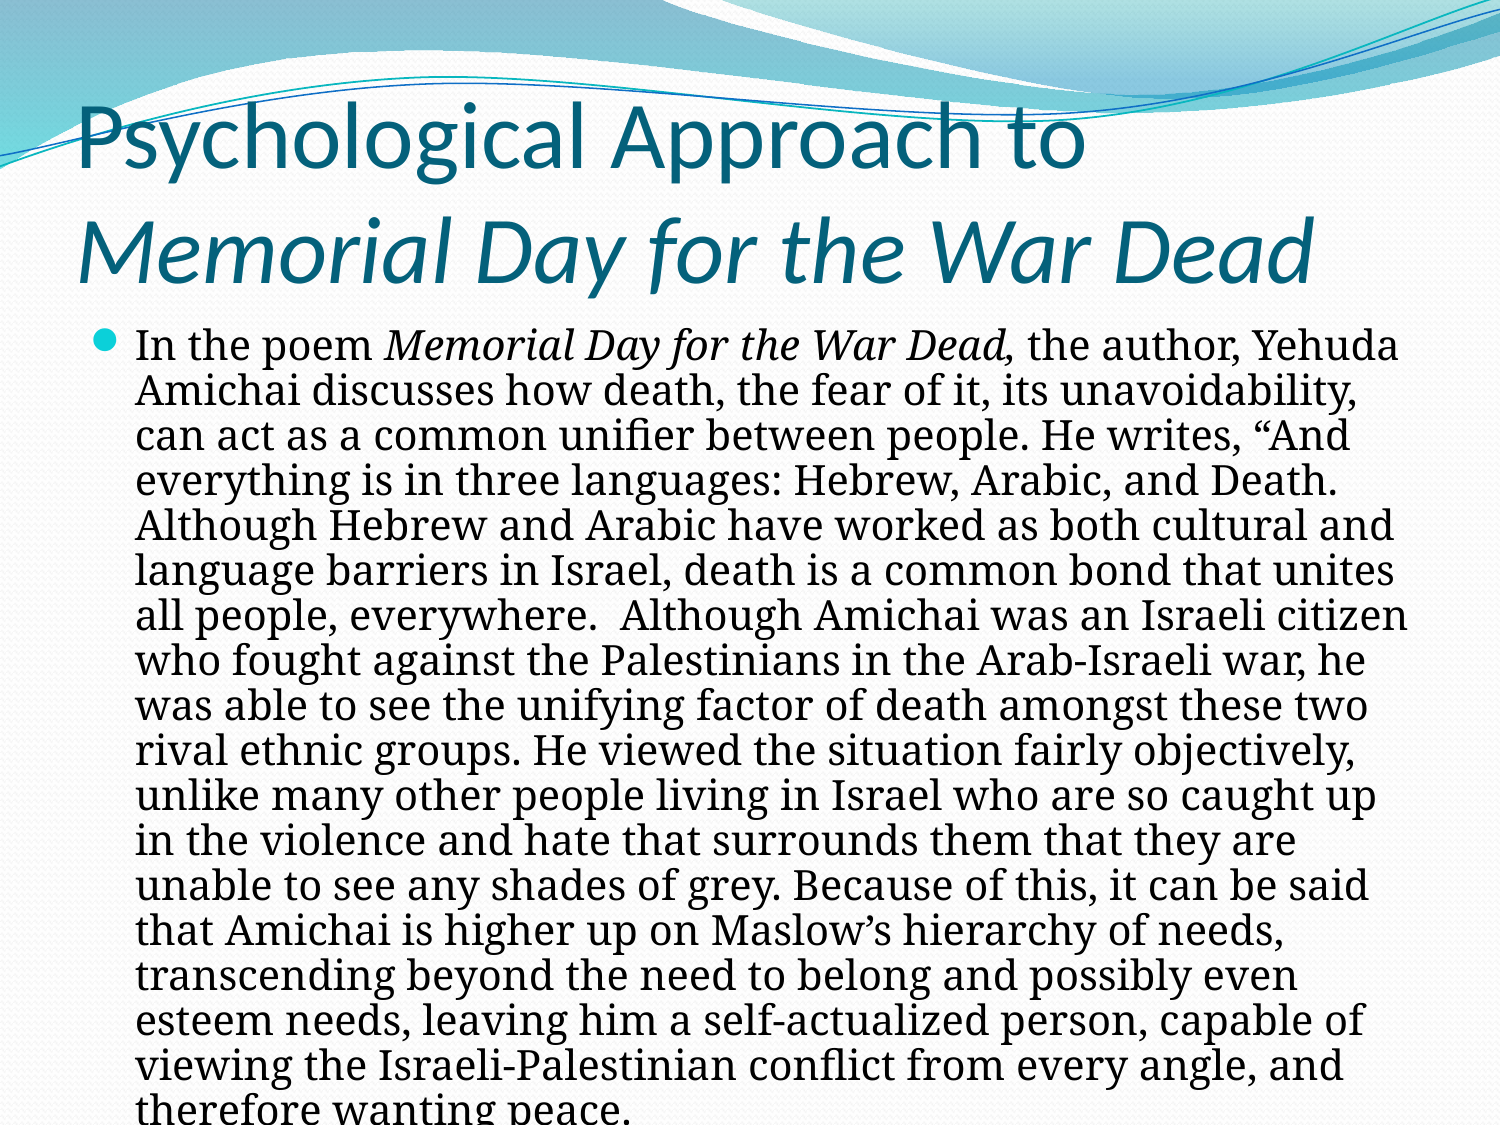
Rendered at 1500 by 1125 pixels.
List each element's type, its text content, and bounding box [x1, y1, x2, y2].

title Psychological Approach to Memorial Day for the War Dead [75, 115, 1425, 304]
list In the poem Memorial Day for the War Dead, the author, Yehuda Amichai discusses how death, the fear of it, its unavoidability, can act as a common unifier between people. He writes, “And everything is in three languages: Hebrew, Arabic, and Death. Although Hebrew and Arabic have worked as both cultural and language barriers in Israel, death is a common bond that unites all people, everywhere. Although Amichai was an Israeli citizen who fought against the Palestinians in the Arab-Israeli war, he was able to see the unifying factor of death amongst these two rival ethnic groups. He viewed the situation fairly objectively, unlike many other people living in Israel who are so caught up in the violence and hate that surrounds them that they are unable to see any shades of grey. Because of this, it can be said that Amichai is higher up on Maslow’s hierarchy of needs, transcending beyond the need to belong and possibly even esteem needs, leaving him a self-actualized person, capable of viewing the Israeli-Palestinian conflict from every angle, and therefore wanting peace. [75, 317, 1425, 1075]
